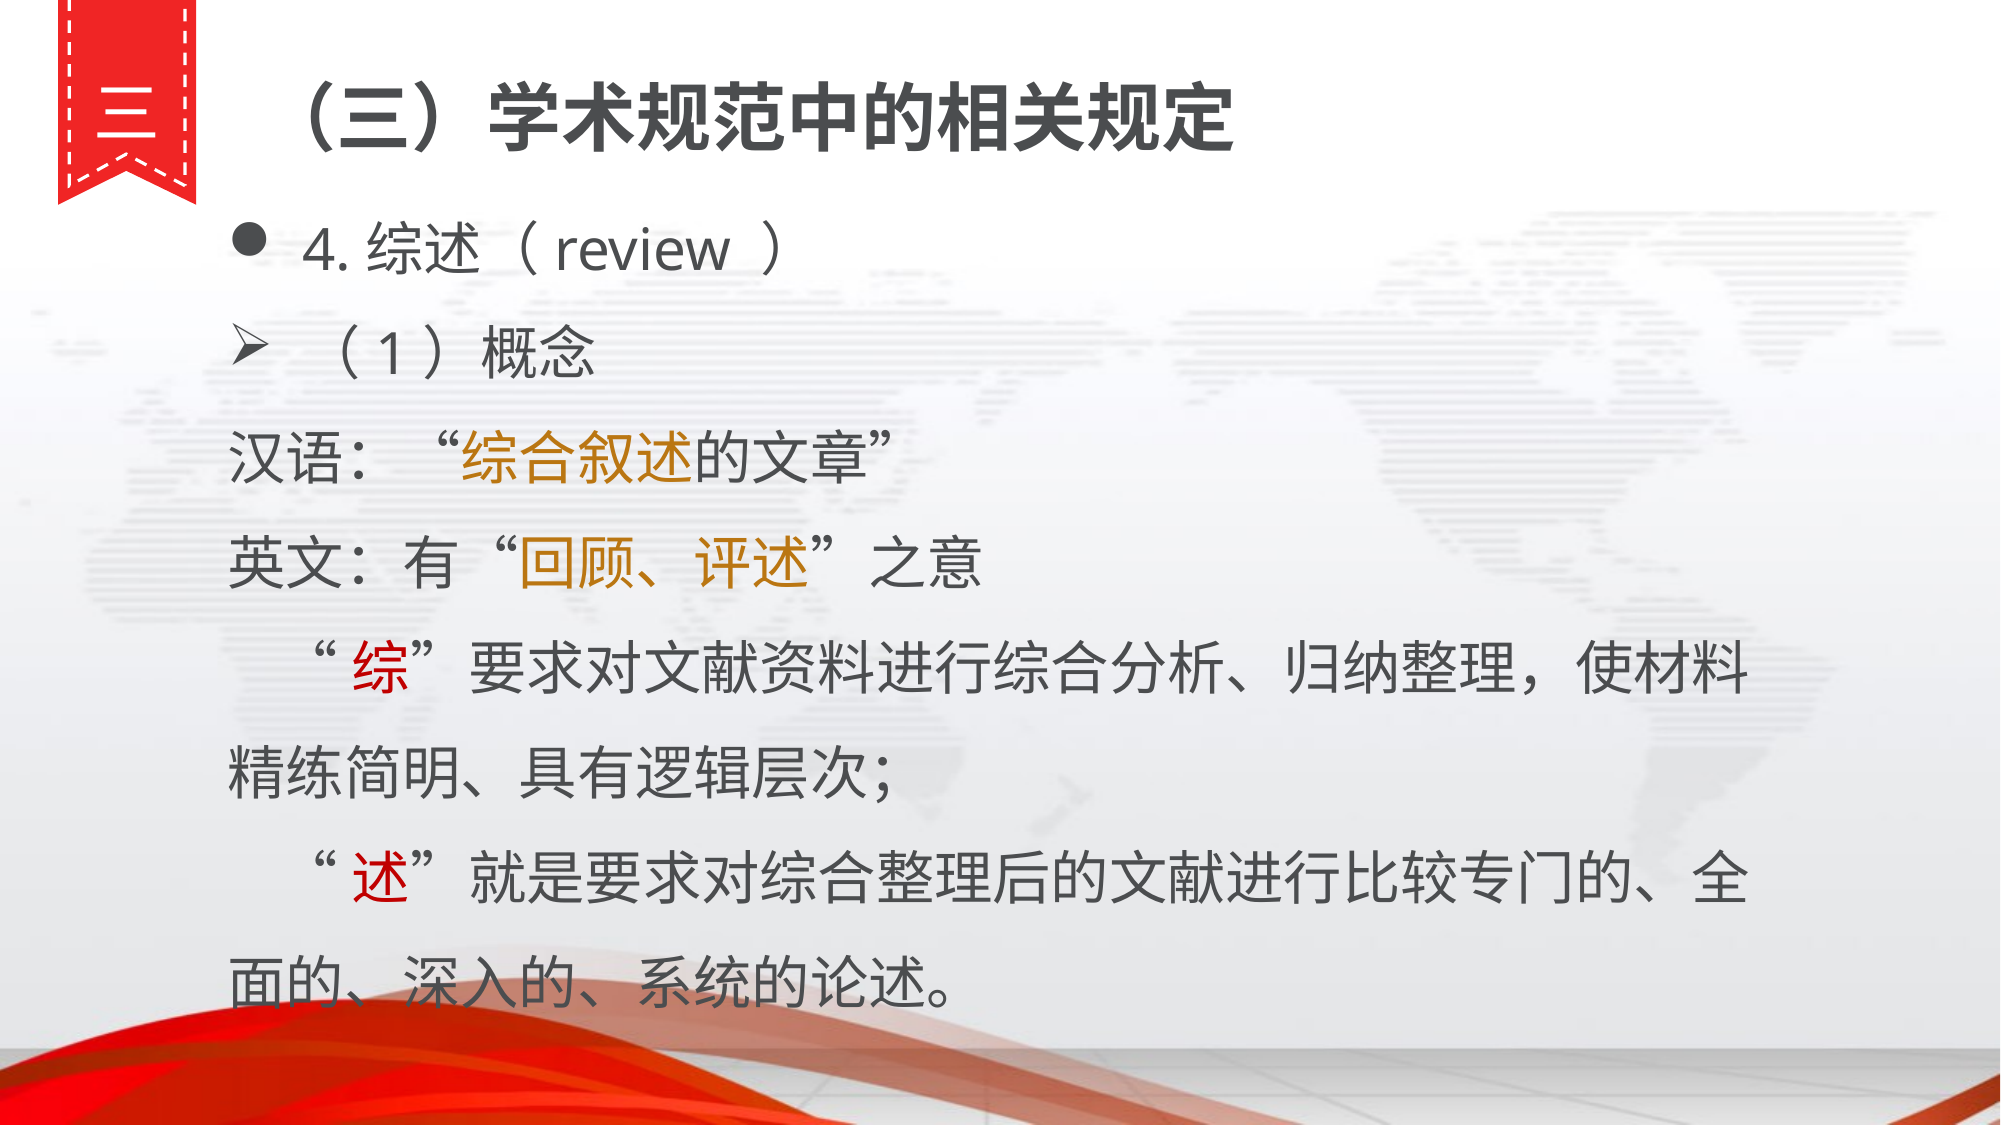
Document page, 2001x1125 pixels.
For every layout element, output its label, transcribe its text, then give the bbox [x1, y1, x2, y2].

picture [0, 0, 2001, 1125]
text_box （三）学术规范中的相关规定 [246, 63, 1481, 169]
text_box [57, 0, 197, 205]
text_box 4.综述（review ） （1）概念 汉语：“综合叙述的文章” 英文：有“回顾、评述”之意 “综”要求对文献资料进行综合分析、归纳整理，使材料精练简明、具有逻辑层次； “述”就是要求对综合整理后的文献进行比较专门的、全面的、深入的、系统的论述。 [212, 169, 1787, 1125]
